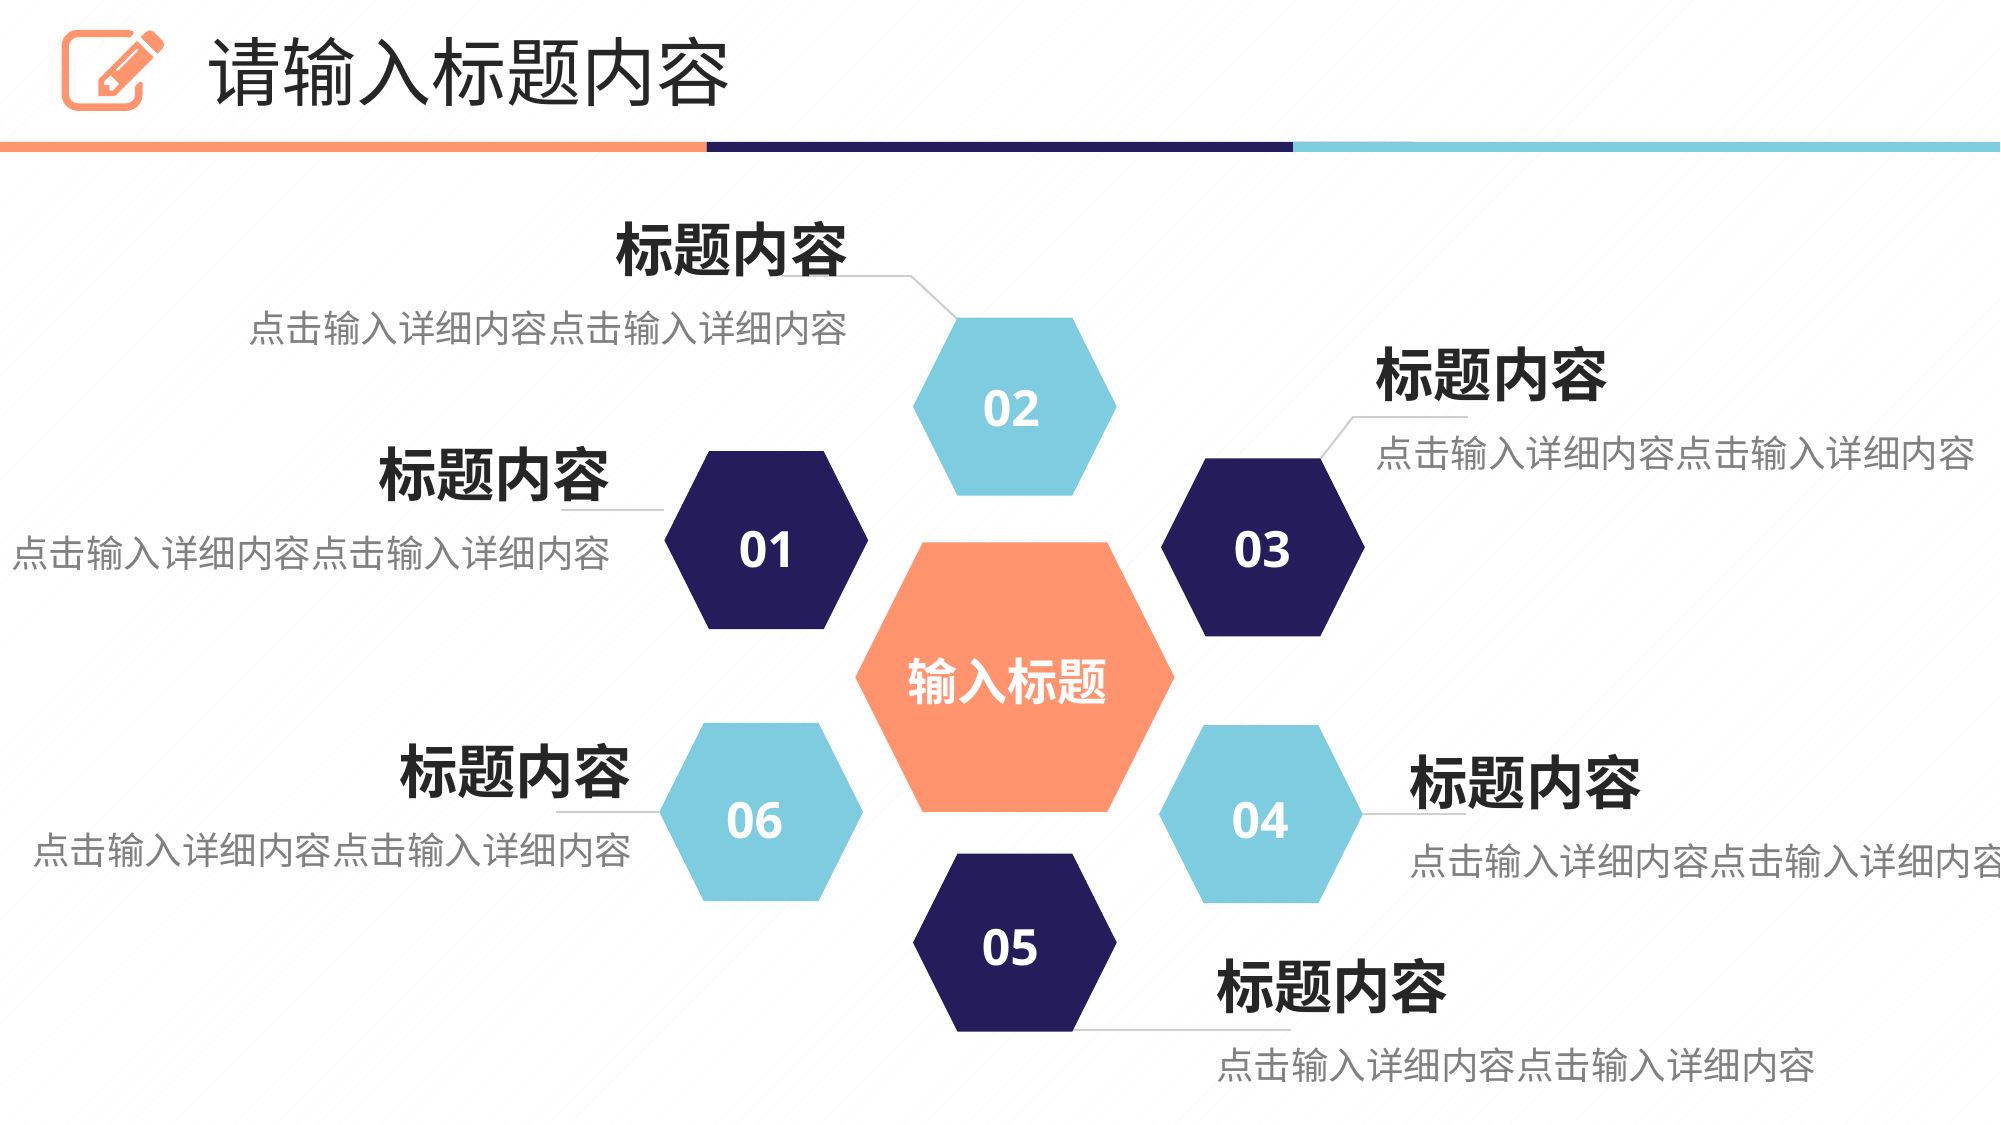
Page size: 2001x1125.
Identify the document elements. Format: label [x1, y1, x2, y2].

text_box [0, 17, 2000, 153]
text_box [0, 727, 648, 880]
text_box [1360, 330, 2000, 483]
text_box [912, 853, 1117, 1032]
text_box [0, 429, 626, 583]
text_box [659, 722, 864, 902]
text_box [863, 275, 959, 320]
text_box [855, 542, 1175, 813]
text_box [1159, 725, 1363, 904]
text_box [1395, 737, 2000, 891]
text_box [1161, 458, 1365, 637]
text_box [59, 205, 863, 358]
text_box [664, 451, 869, 630]
text_box [912, 317, 1117, 496]
text_box [1318, 416, 1360, 458]
text_box [1201, 941, 2000, 1095]
